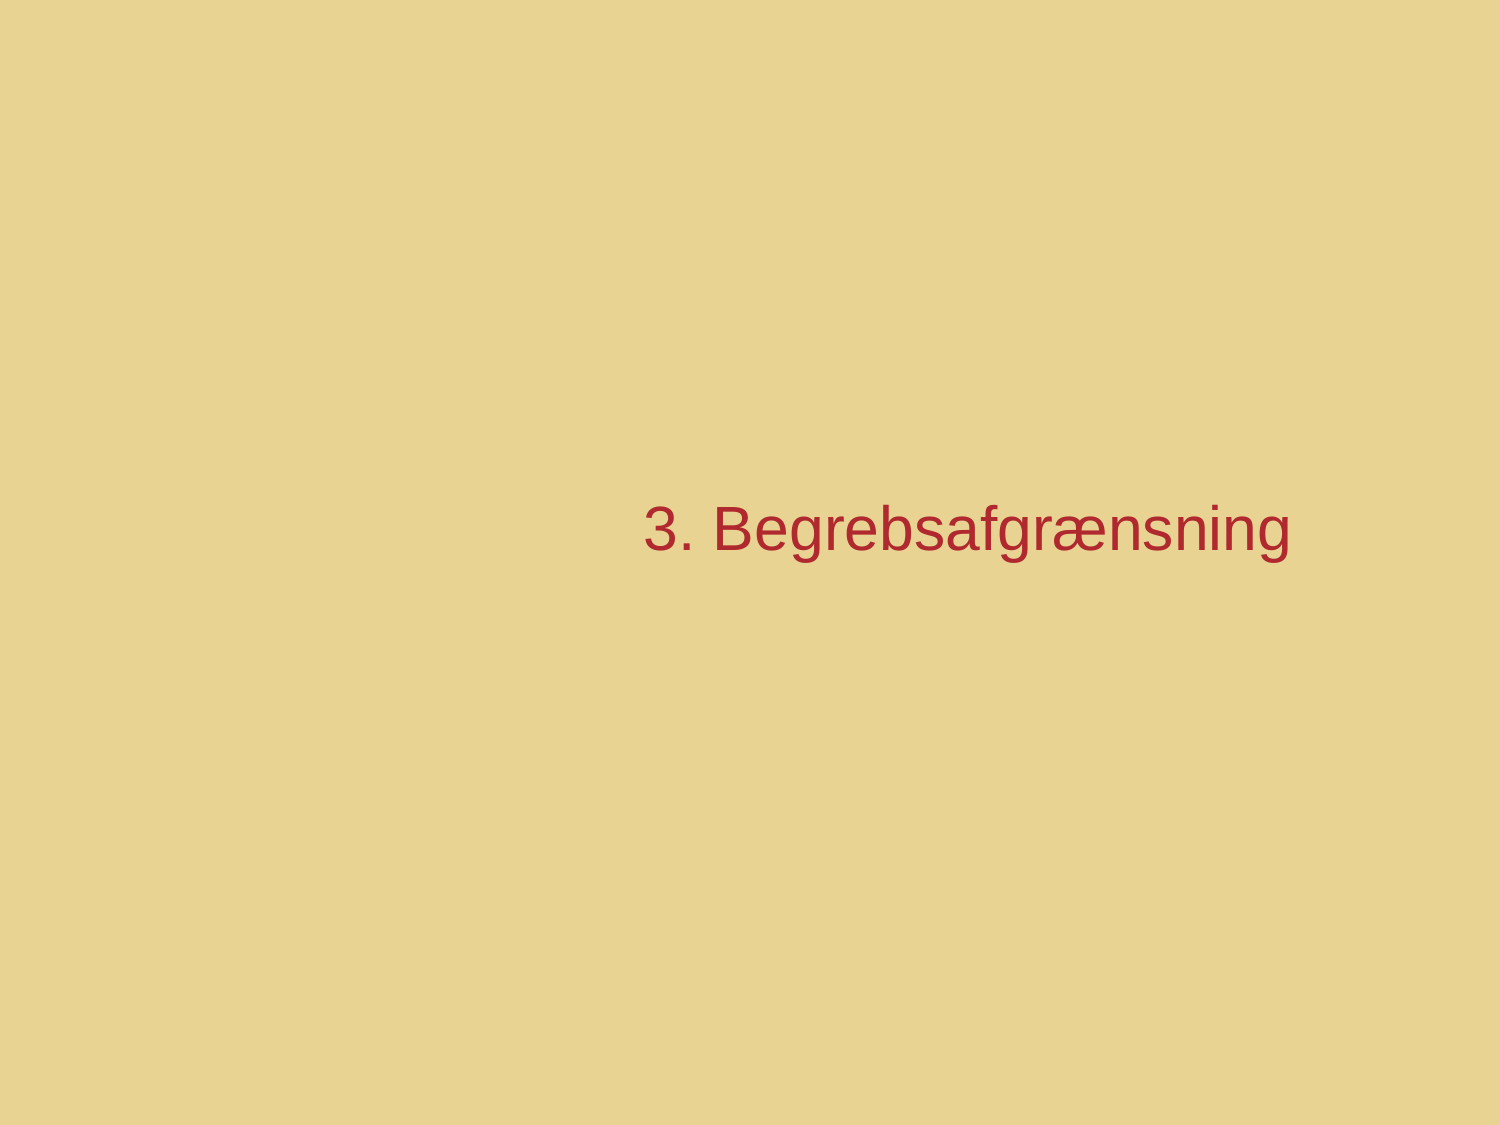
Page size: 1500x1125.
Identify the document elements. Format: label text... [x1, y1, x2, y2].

title 3. Begrebsafgrænsning [643, 371, 1319, 764]
